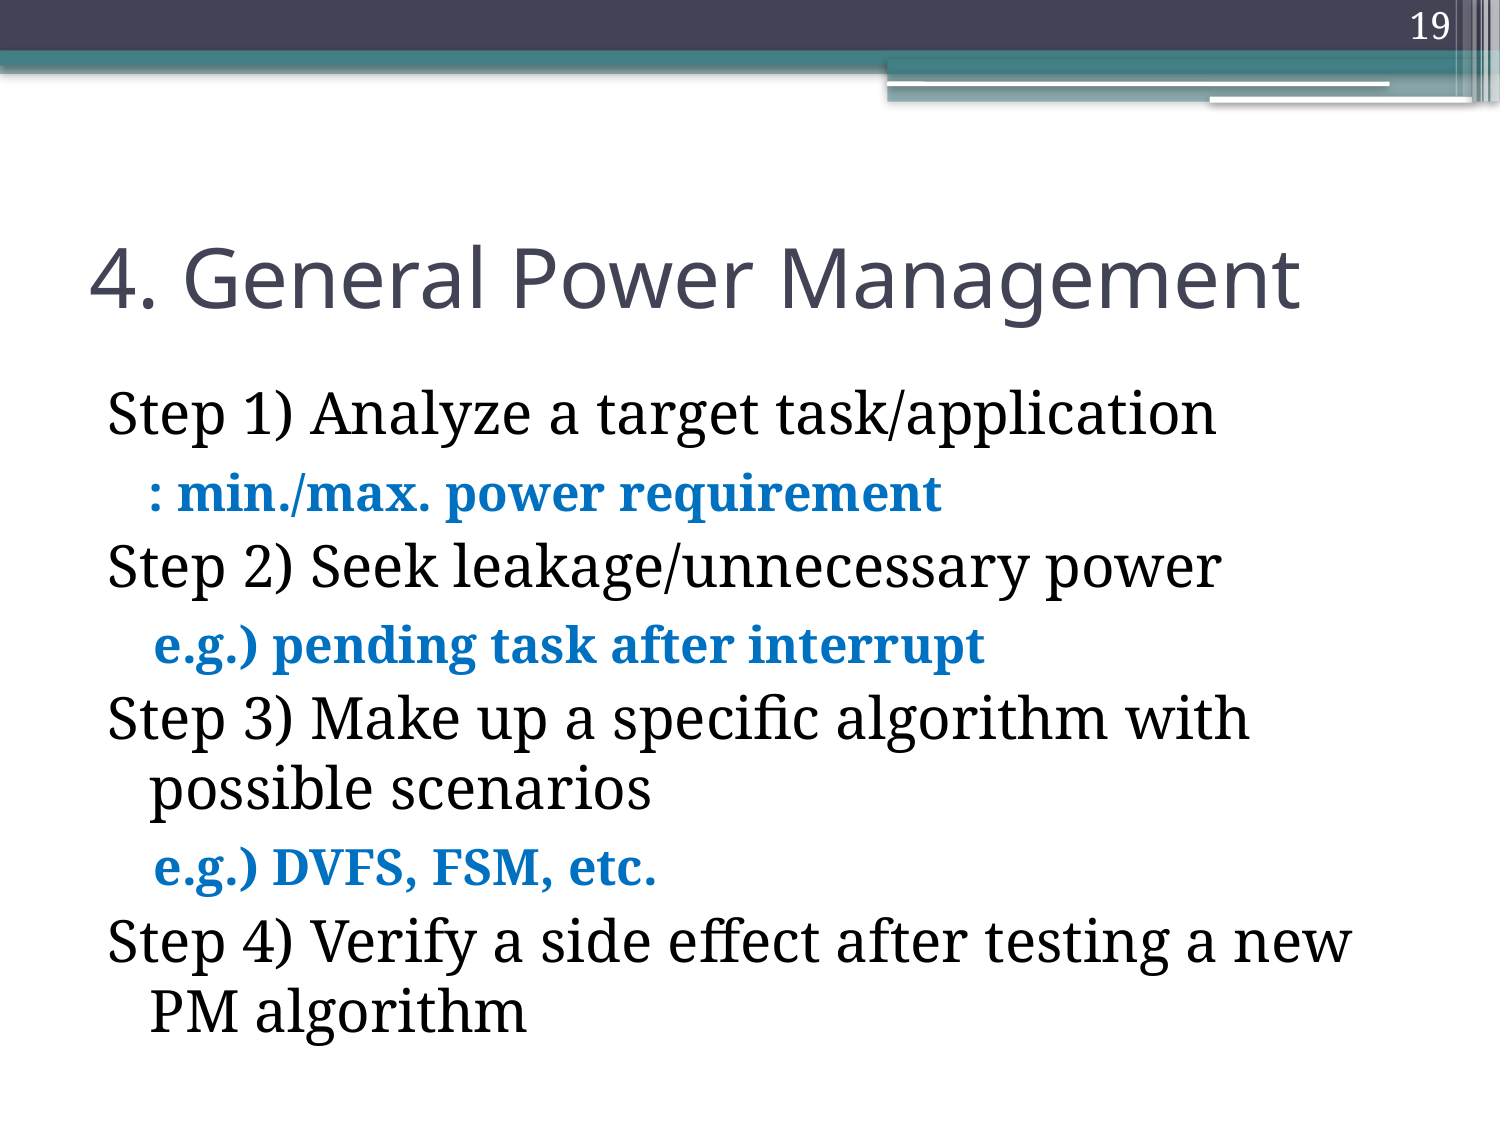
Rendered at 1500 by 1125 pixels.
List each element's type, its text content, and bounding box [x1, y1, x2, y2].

title 4. General Power Management [75, 187, 1425, 363]
slide_number 19 [1341, 0, 1466, 61]
list Step 1) Analyze a target task/application : min./max. power requirement Step 2) Seek leakage/unnecessary power e.g.) pending task after interrupt Step 3) Make up a specific algorithm with possible scenarios e.g.) DVFS, FSM, etc. Step 4) Verify a side effect after testing a new PM algorithm [75, 368, 1425, 1079]
